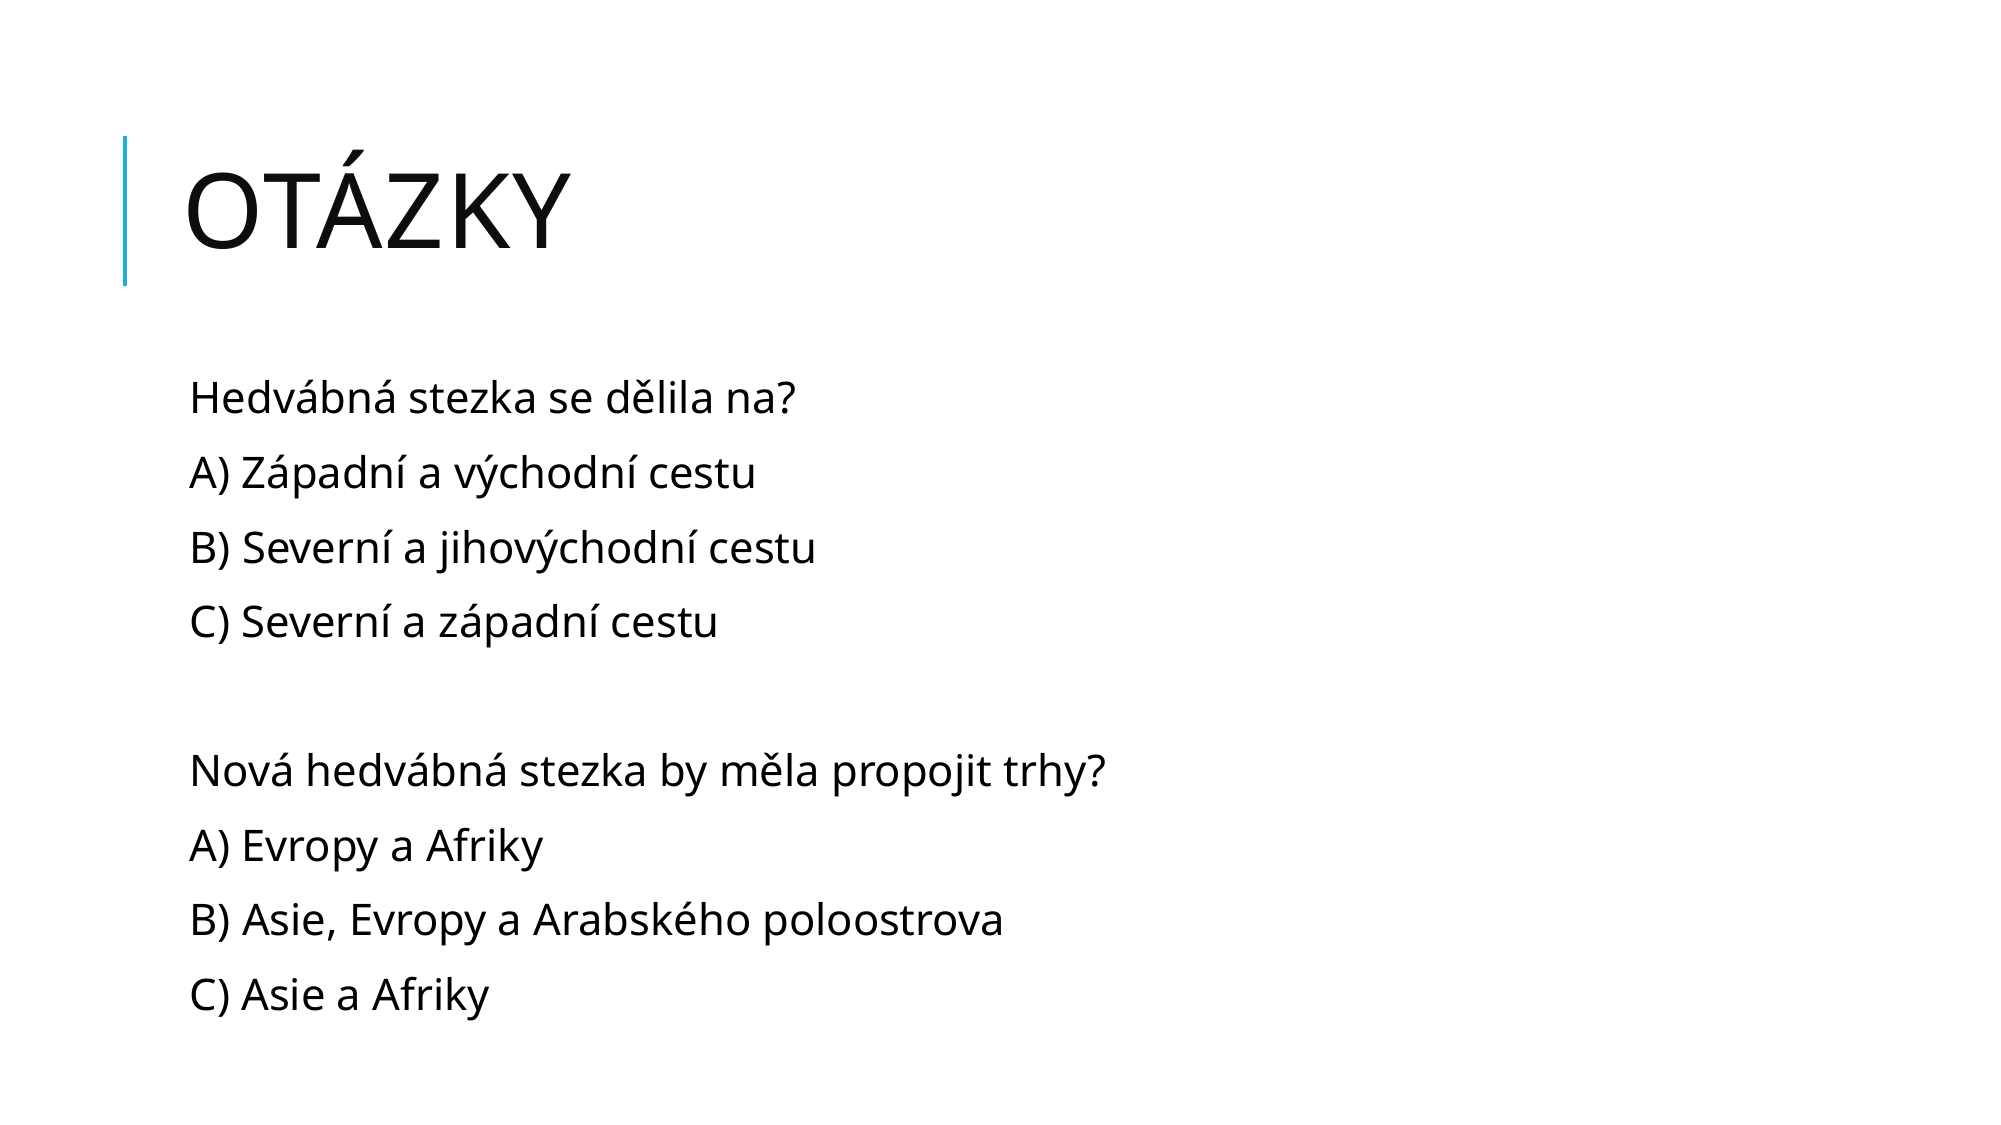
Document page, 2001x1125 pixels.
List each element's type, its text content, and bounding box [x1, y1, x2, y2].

list Hedvábná stezka se dělila na? A) Západní a východní cestu B) Severní a jihovýchodní cestu C) Severní a západní cestu Nová hedvábná stezka by měla propojit trhy? A) Evropy a Afriky B) Asie, Evropy a Arabského poloostrova C) Asie a Afriky [168, 368, 1763, 1029]
title Otázky [168, 96, 1763, 342]
